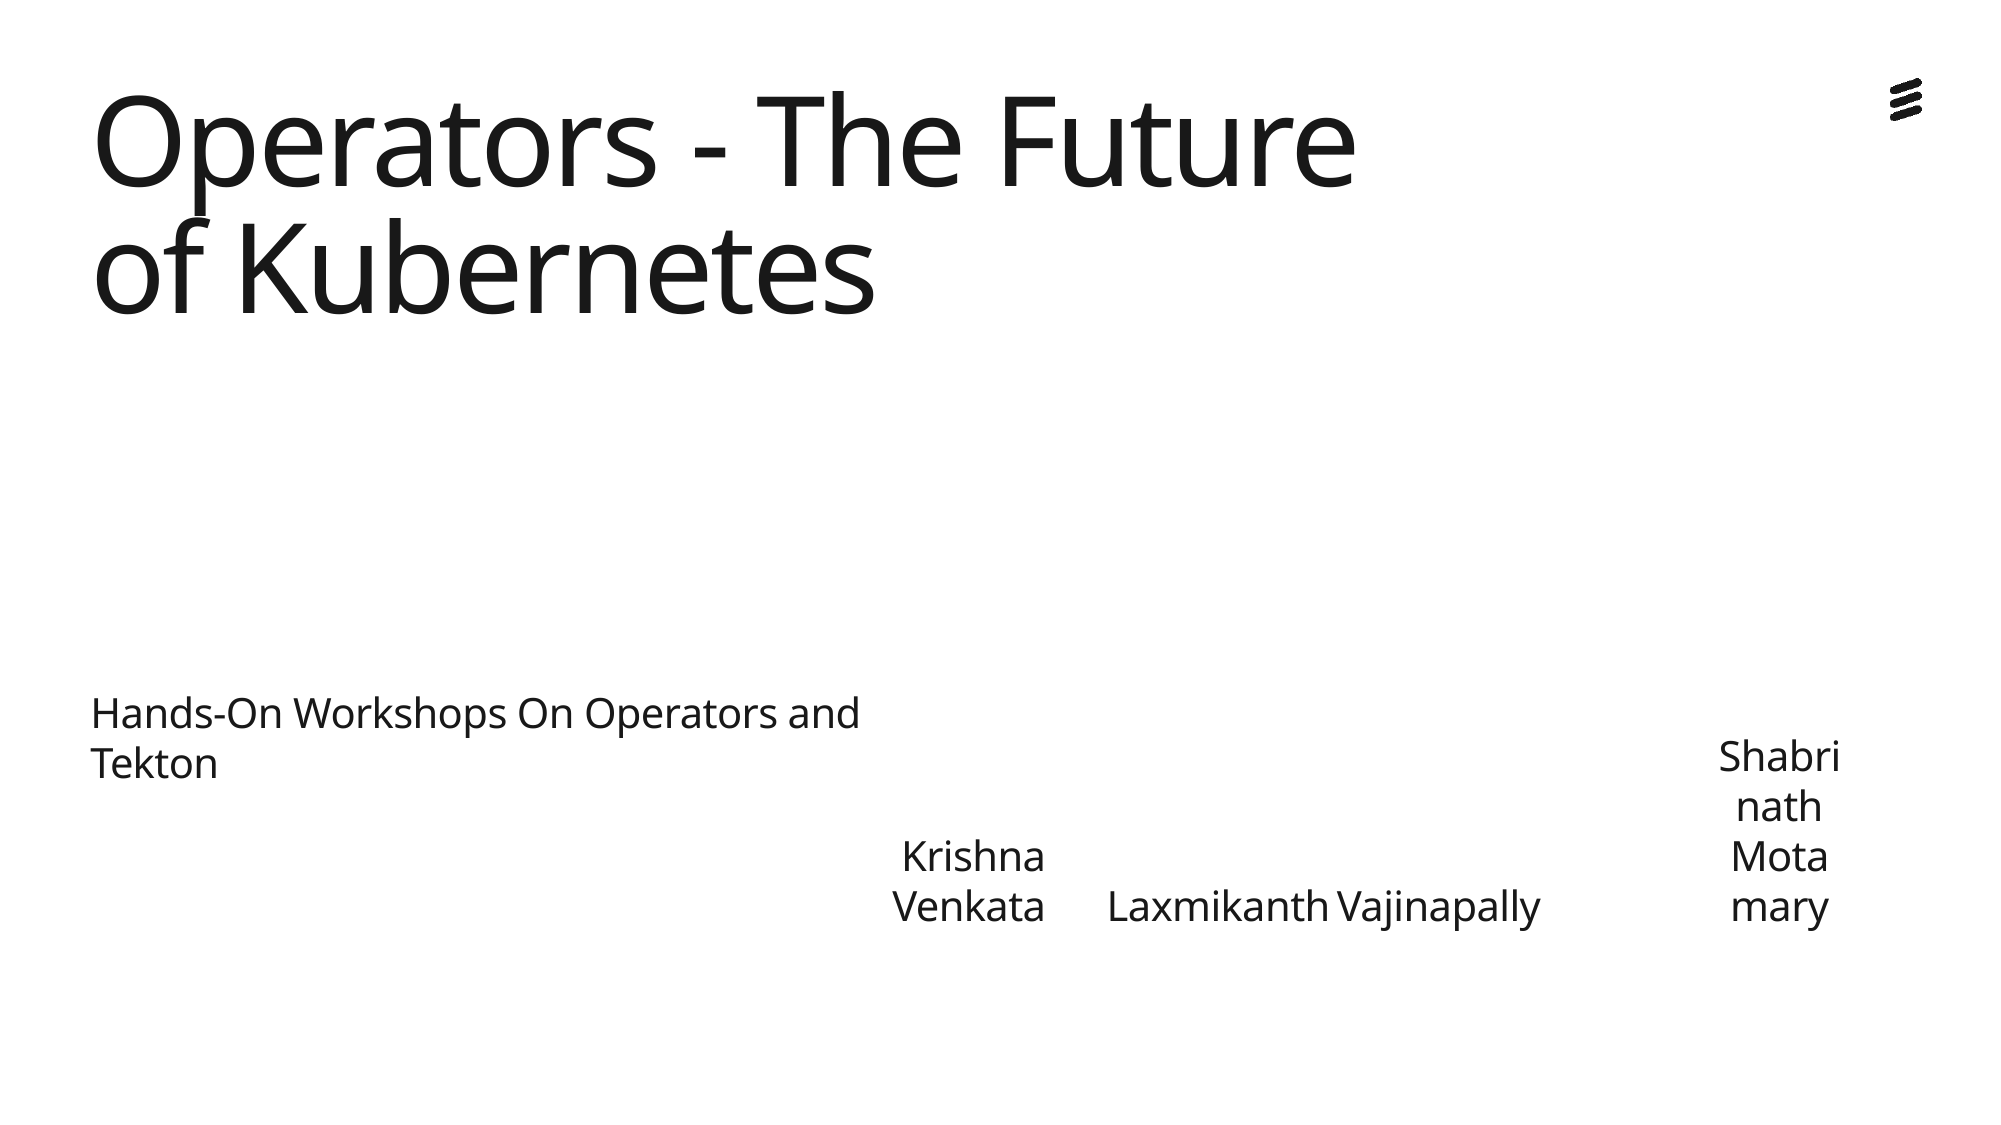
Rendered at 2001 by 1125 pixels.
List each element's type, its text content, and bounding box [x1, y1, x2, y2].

picture [1884, 78, 1927, 121]
list Laxmikanth Vajinapally [1086, 888, 1550, 937]
subtitle Hands-On Workshops On Operators and Tekton [78, 680, 977, 1024]
list Krishna Venkata [744, 888, 1059, 937]
title Operators - The Future of Kubernetes [78, 77, 1450, 646]
list Shabrinath Motamary [1699, 888, 1848, 937]
